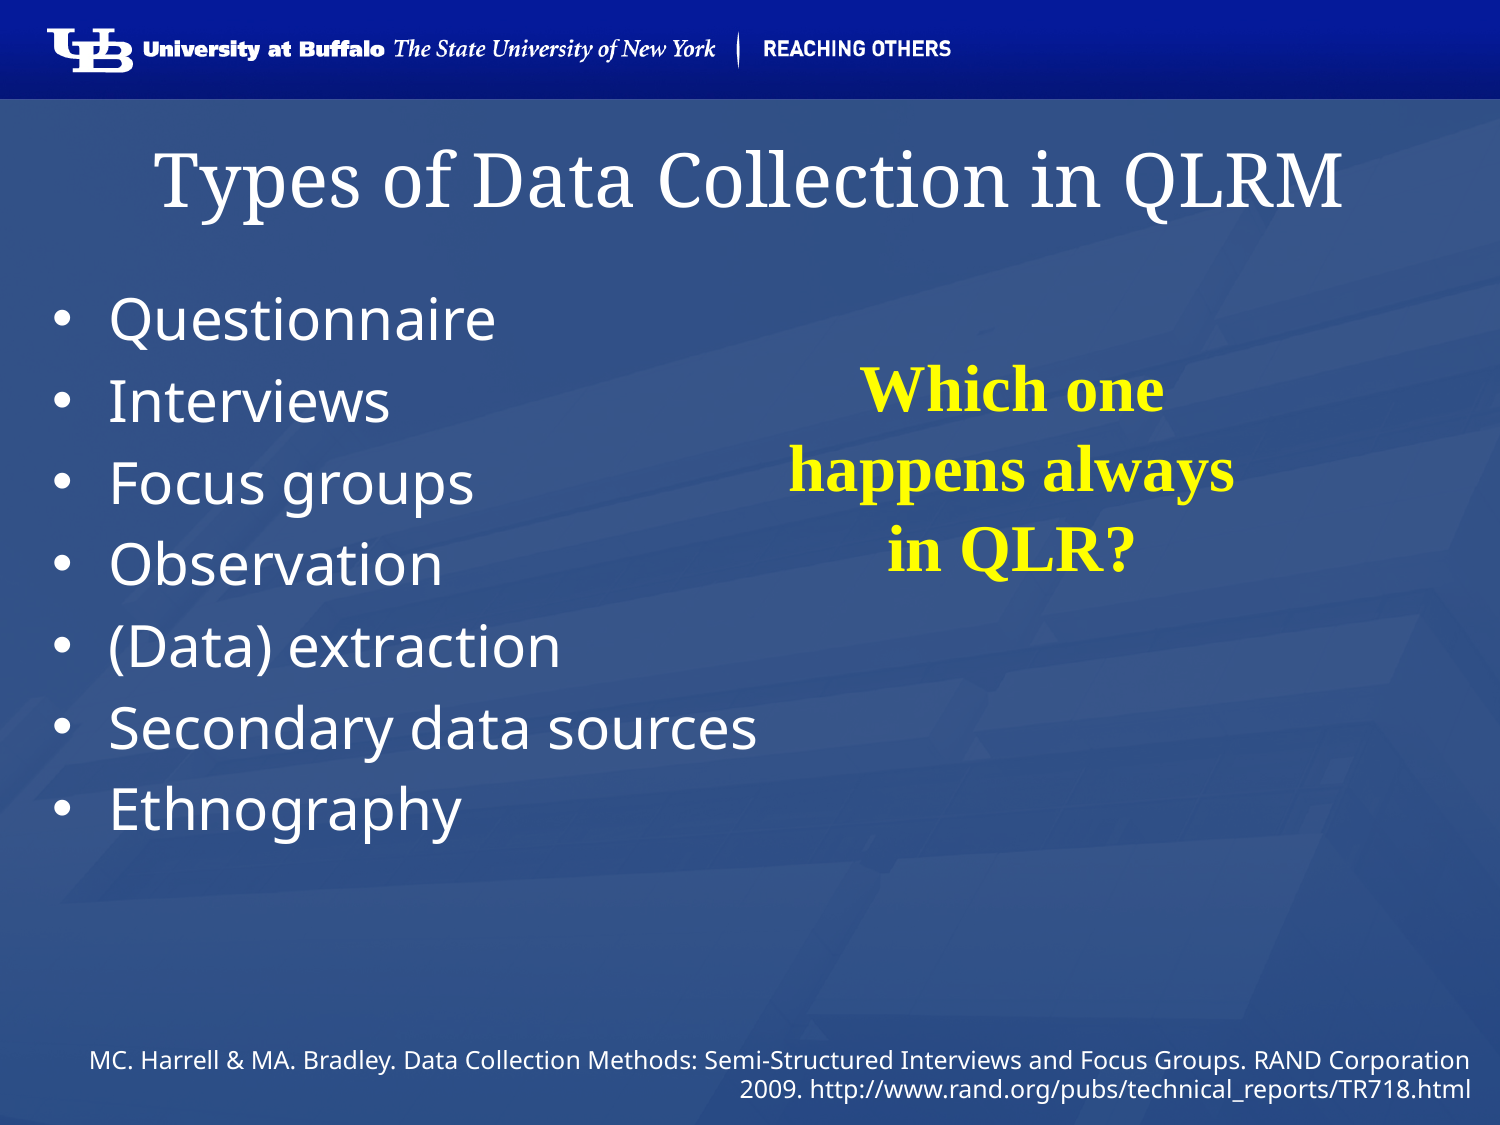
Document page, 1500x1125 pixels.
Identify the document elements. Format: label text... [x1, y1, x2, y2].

picture [0, 0, 1500, 99]
text_box Which one happens always in QLR? [754, 337, 1271, 593]
list Questionnaire Interviews Focus groups Observation (Data) extraction Secondary data sources Ethnography [37, 275, 1463, 1088]
title Types of Data Collection in QLRM [37, 125, 1463, 250]
text_box MC. Harrell & MA. Bradley. Data Collection Methods: Semi-Structured Interviews and Focus Groups. RAND Corporation 2009. http://www.rand.org/pubs/technical_reports/TR718.html [62, 1036, 1488, 1112]
